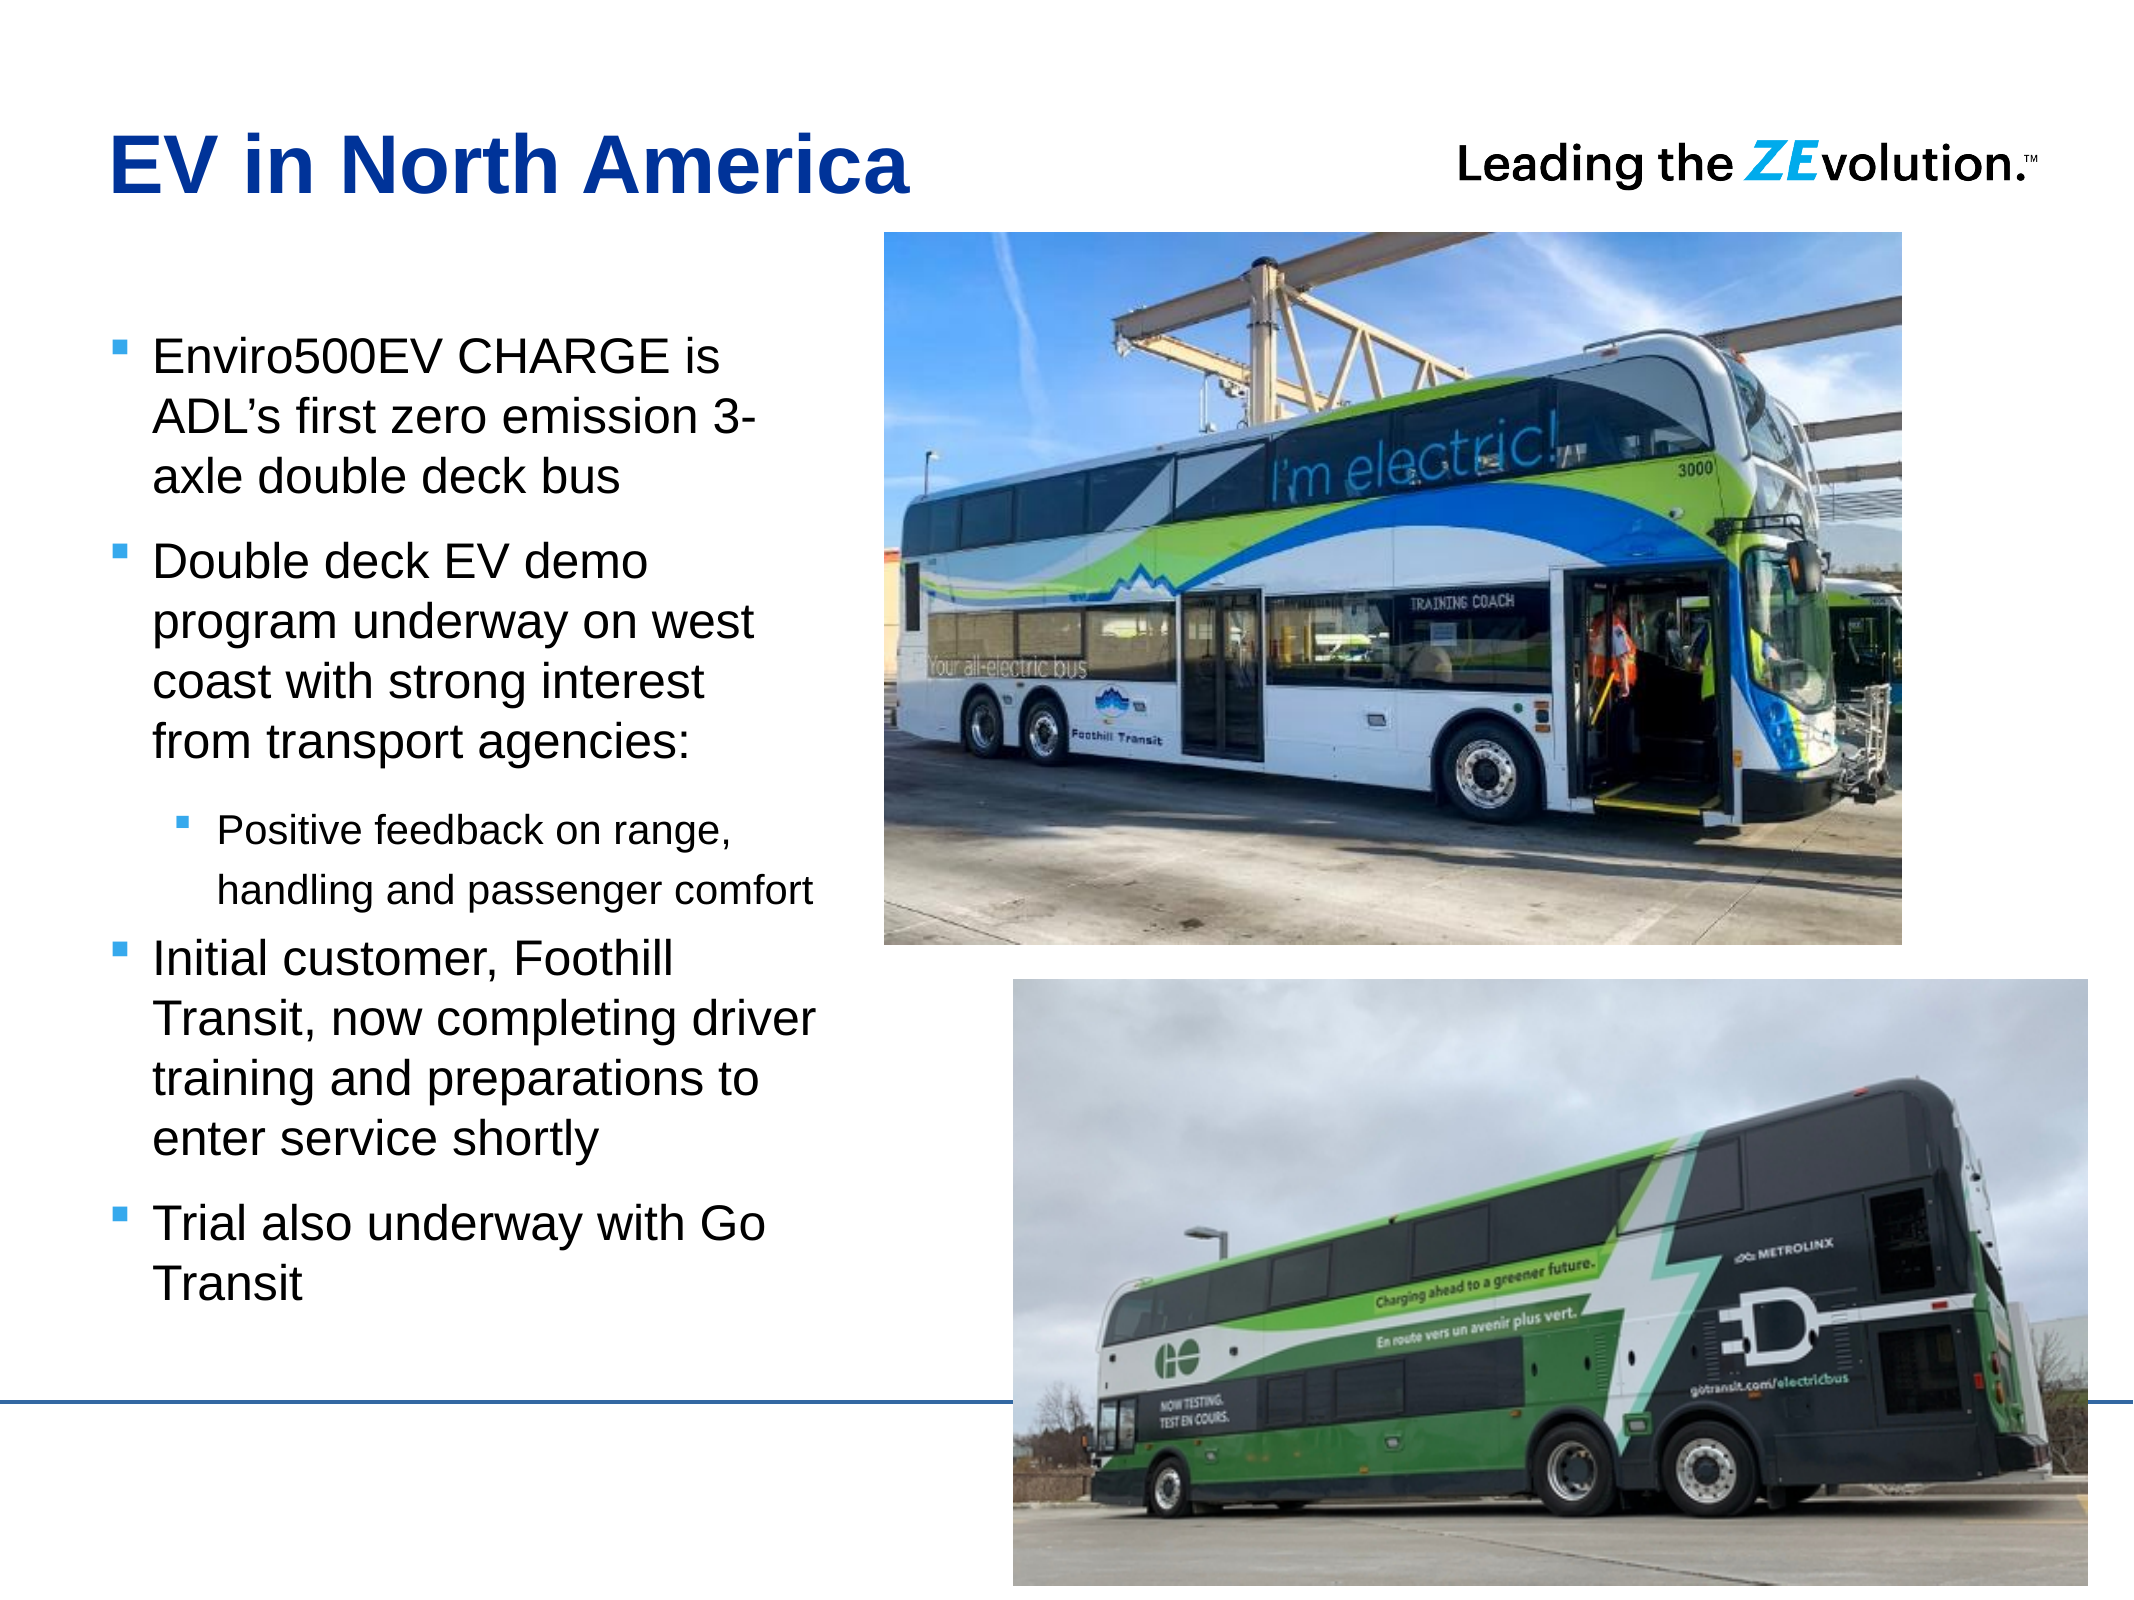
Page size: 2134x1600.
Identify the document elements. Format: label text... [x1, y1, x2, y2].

picture [884, 232, 1902, 945]
picture [1456, 137, 2040, 198]
title EV in North America [93, 103, 2040, 284]
list Enviro500EV CHARGE is ADL’s first zero emission 3-axle double deck bus Double deck EV demo program underway on west coast with strong interest from transport agencies: Positive feedback on range, handling and passenger comfort Initial customer, Foothill Transit, now completing driver training and preparations to enter service shortly Trial also underway with Go Transit [93, 315, 834, 1226]
picture [1012, 979, 2089, 1586]
